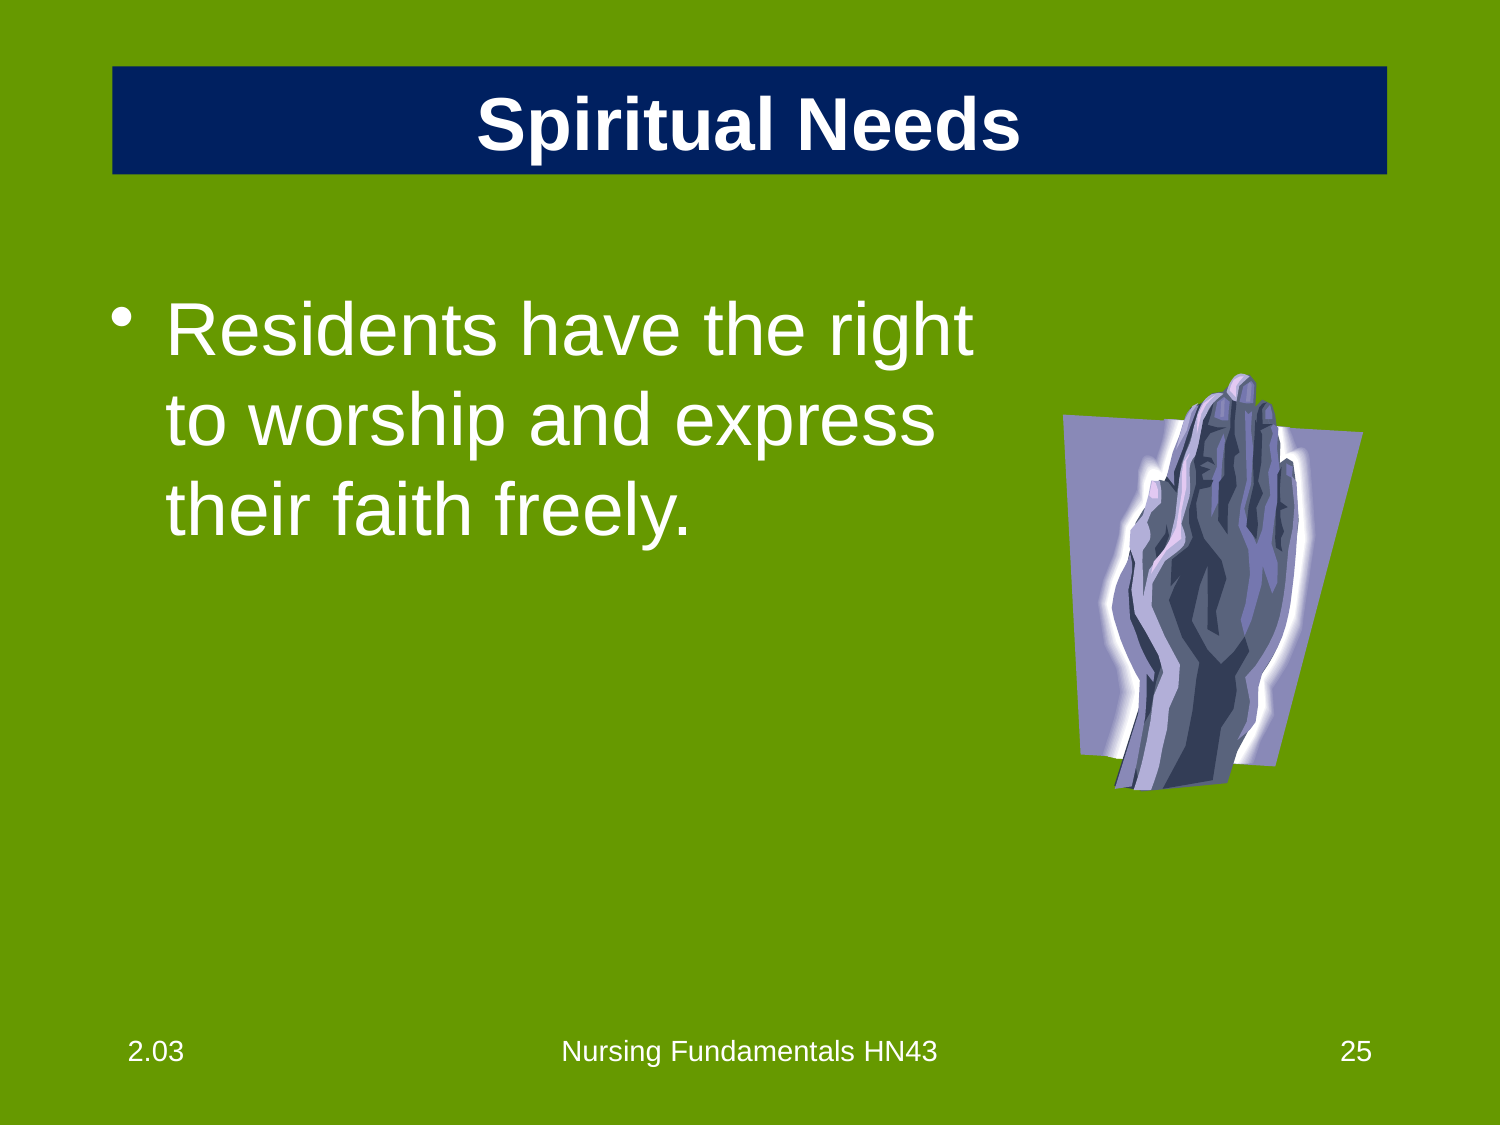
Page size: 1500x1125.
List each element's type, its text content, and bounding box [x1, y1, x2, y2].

slide_number 2.03 [112, 1025, 425, 1100]
title Spiritual Needs [112, 66, 1388, 175]
footer Nursing Fundamentals HN43 [512, 1025, 988, 1100]
list Residents have the right to worship and express their faith freely. [94, 273, 1069, 1000]
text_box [1062, 367, 1364, 792]
slide_number 25 [1074, 1025, 1388, 1100]
